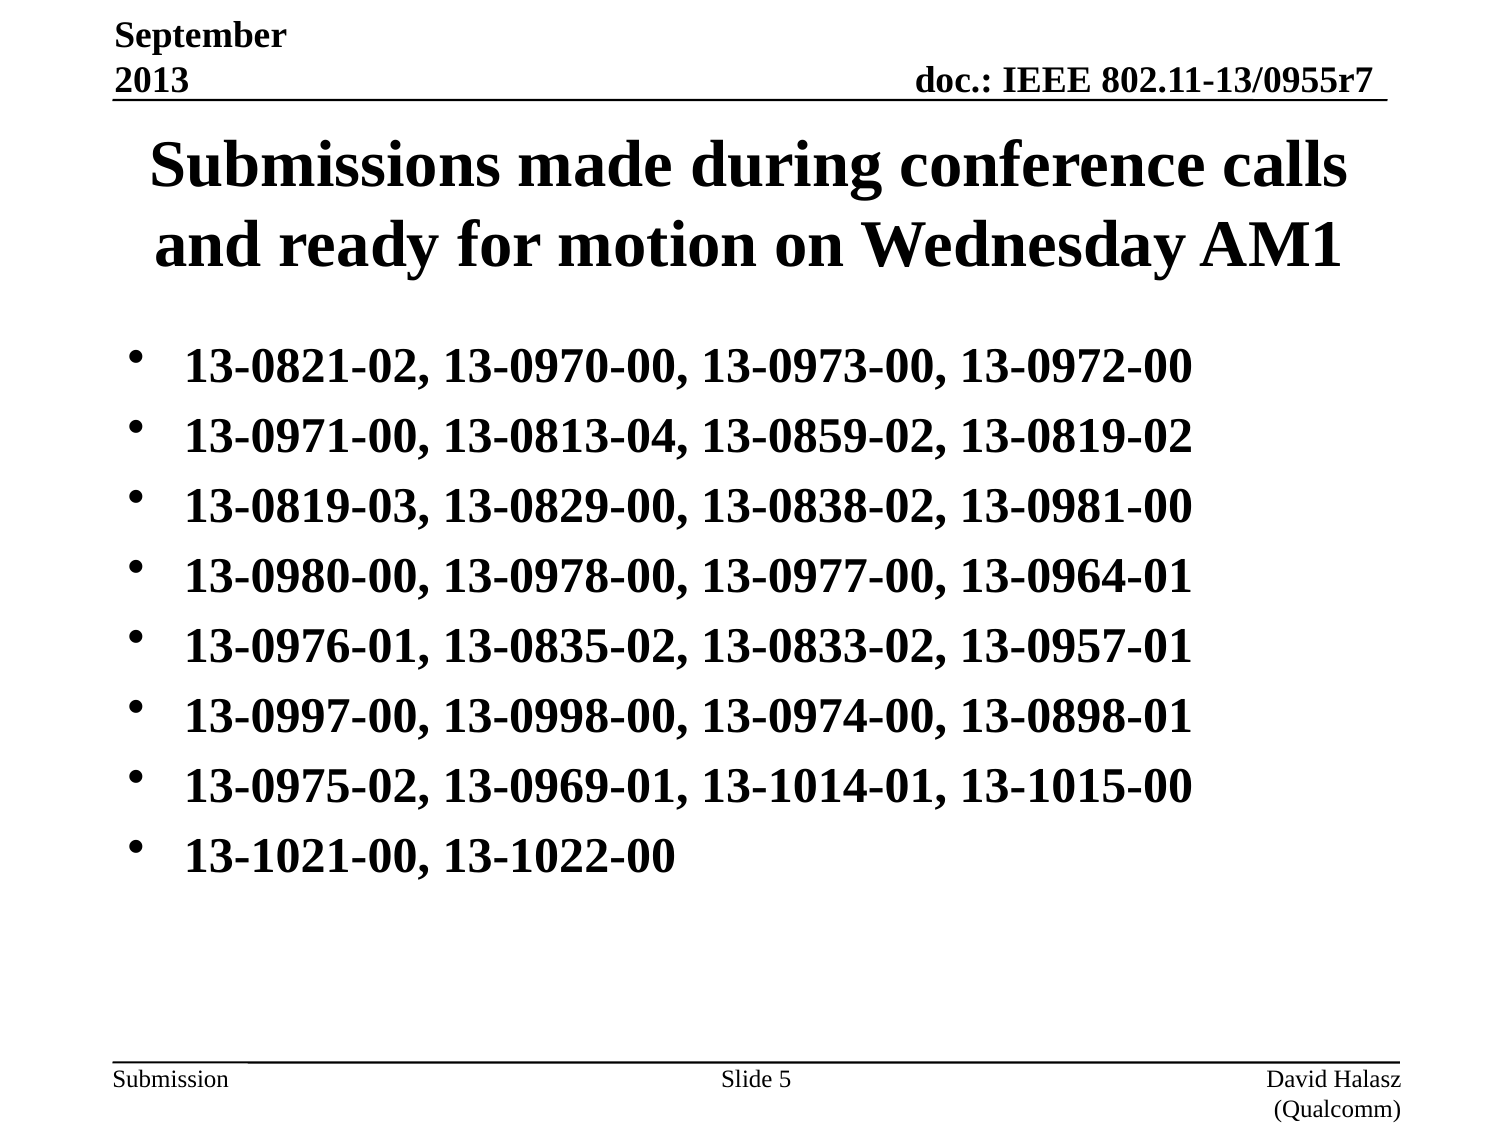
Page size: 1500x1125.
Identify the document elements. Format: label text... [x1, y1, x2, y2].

list 13-0821-02, 13-0970-00, 13-0973-00, 13-0972-00 13-0971-00, 13-0813-04, 13-0859-02, 13-0819-02 13-0819-03, 13-0829-00, 13-0838-02, 13-0981-00 13-0980-00, 13-0978-00, 13-0977-00, 13-0964-01 13-0976-01, 13-0835-02, 13-0833-02, 13-0957-01 13-0997-00, 13-0998-00, 13-0974-00, 13-0898-01 13-0975-02, 13-0969-01, 13-1014-01, 13-1015-00 13-1021-00, 13-1022-00 [112, 324, 1388, 1001]
footer David Halasz (Qualcomm) [1264, 1061, 1402, 1093]
slide_number Slide 5 [712, 1061, 800, 1093]
title Submissions made during conference calls and ready for motion on Wednesday AM1 [112, 112, 1388, 288]
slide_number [114, 54, 333, 101]
